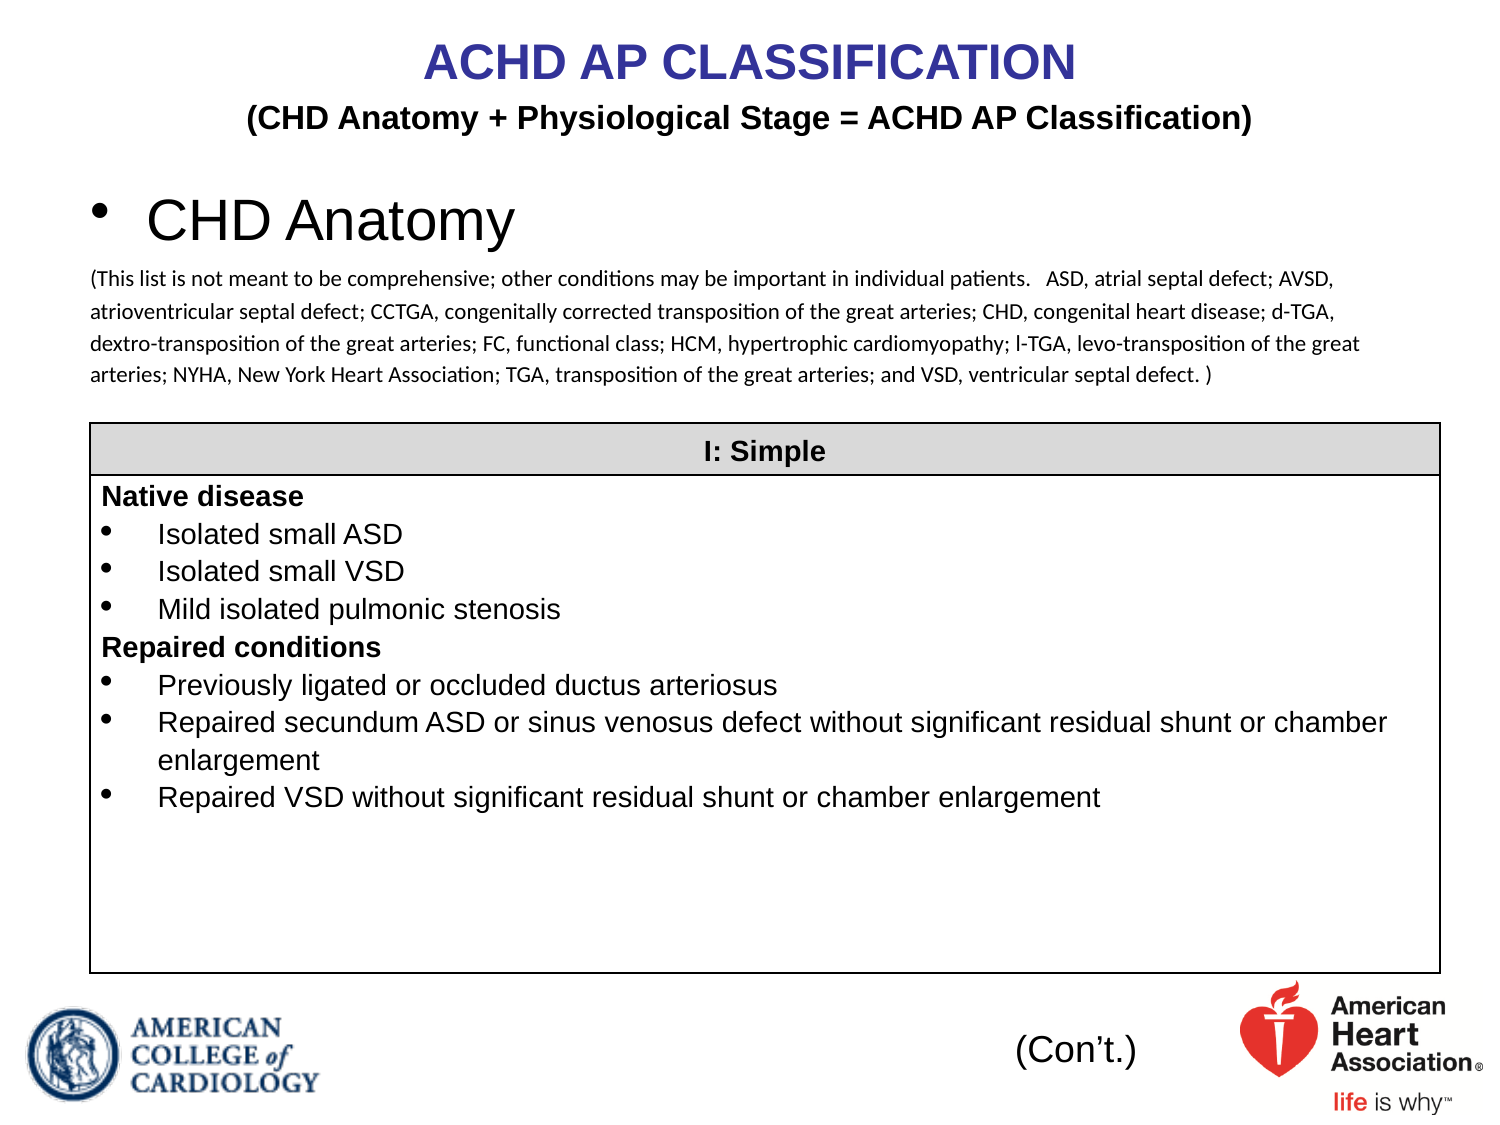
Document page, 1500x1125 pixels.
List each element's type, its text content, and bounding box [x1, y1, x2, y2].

text_box [734, 7, 766, 68]
text_box (Con’t.) [999, 972, 1200, 1078]
table_cell Native disease Isolated small ASD Isolated small VSD Mild isolated pulmonic stenosis Repaired conditions Previously ligated or occluded ductus arteriosus Repaired secundum ASD or sinus venosus defect without significant residual shunt or chamber enlargement Repaired VSD without significant residual shunt or chamber enlargement [91, 476, 1439, 972]
table_header I: Simple [91, 424, 1439, 474]
title ACHD AP CLASSIFICATION (CHD Anatomy + Physiological Stage = ACHD AP Classification) [75, 91, 1425, 125]
picture [24, 1005, 323, 1104]
list CHD Anatomy (This list is not meant to be comprehensive; other conditions may be important in individual patients. ASD, atrial septal defect; AVSD, atrioventricular septal defect; CCTGA, congenitally corrected transposition of the great arteries; CHD, congenital heart disease; d-TGA, dextro-transposition of the great arteries; FC, functional class; HCM, hypertrophic cardiomyopathy; l-TGA, levo-transposition of the great arteries; NYHA, New York Heart Association; TGA, transposition of the great arteries; and VSD, ventricular septal defect. ) [75, 174, 1425, 875]
picture [1240, 980, 1483, 1115]
